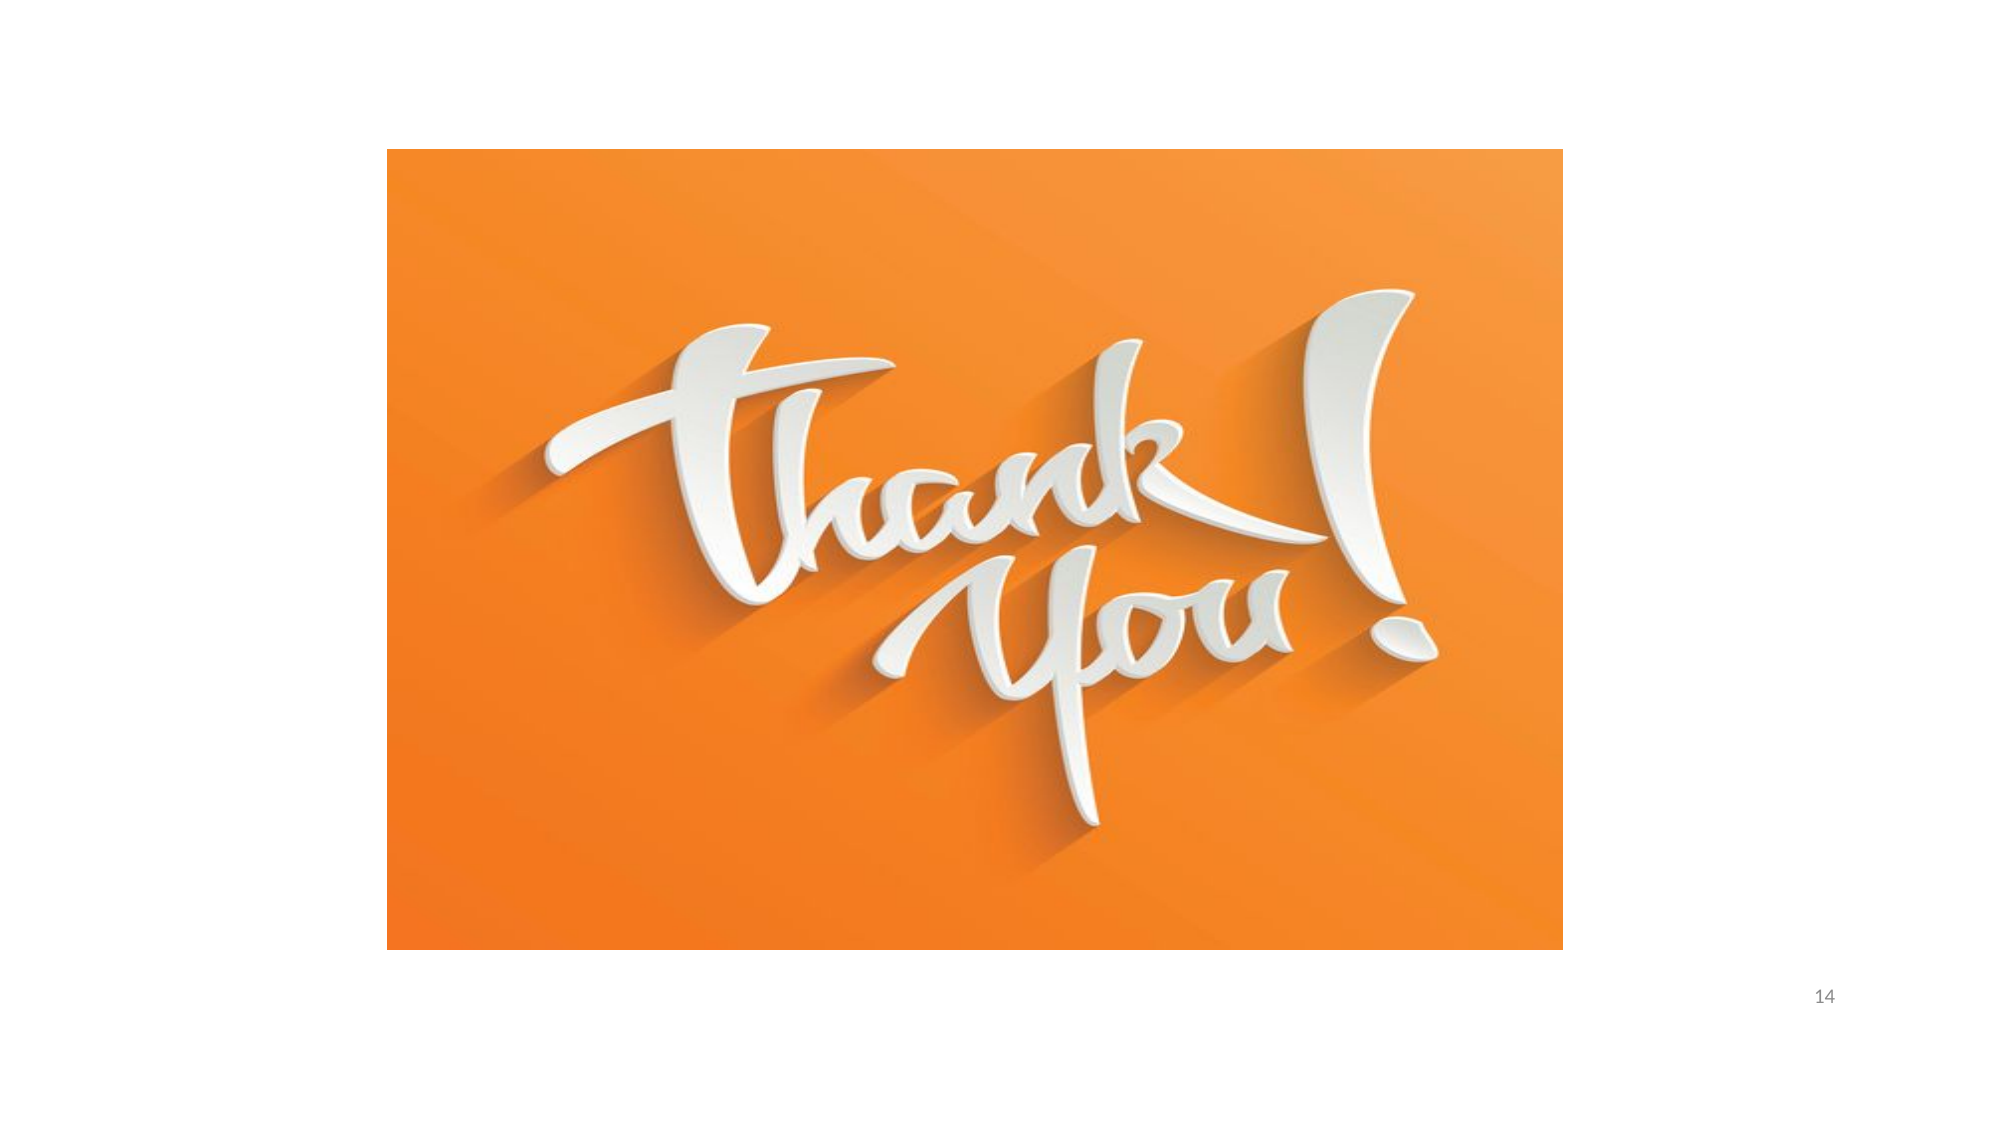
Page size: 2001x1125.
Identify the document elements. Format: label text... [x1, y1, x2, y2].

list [387, 149, 1563, 950]
slide_number 14 [1724, 965, 1851, 1025]
